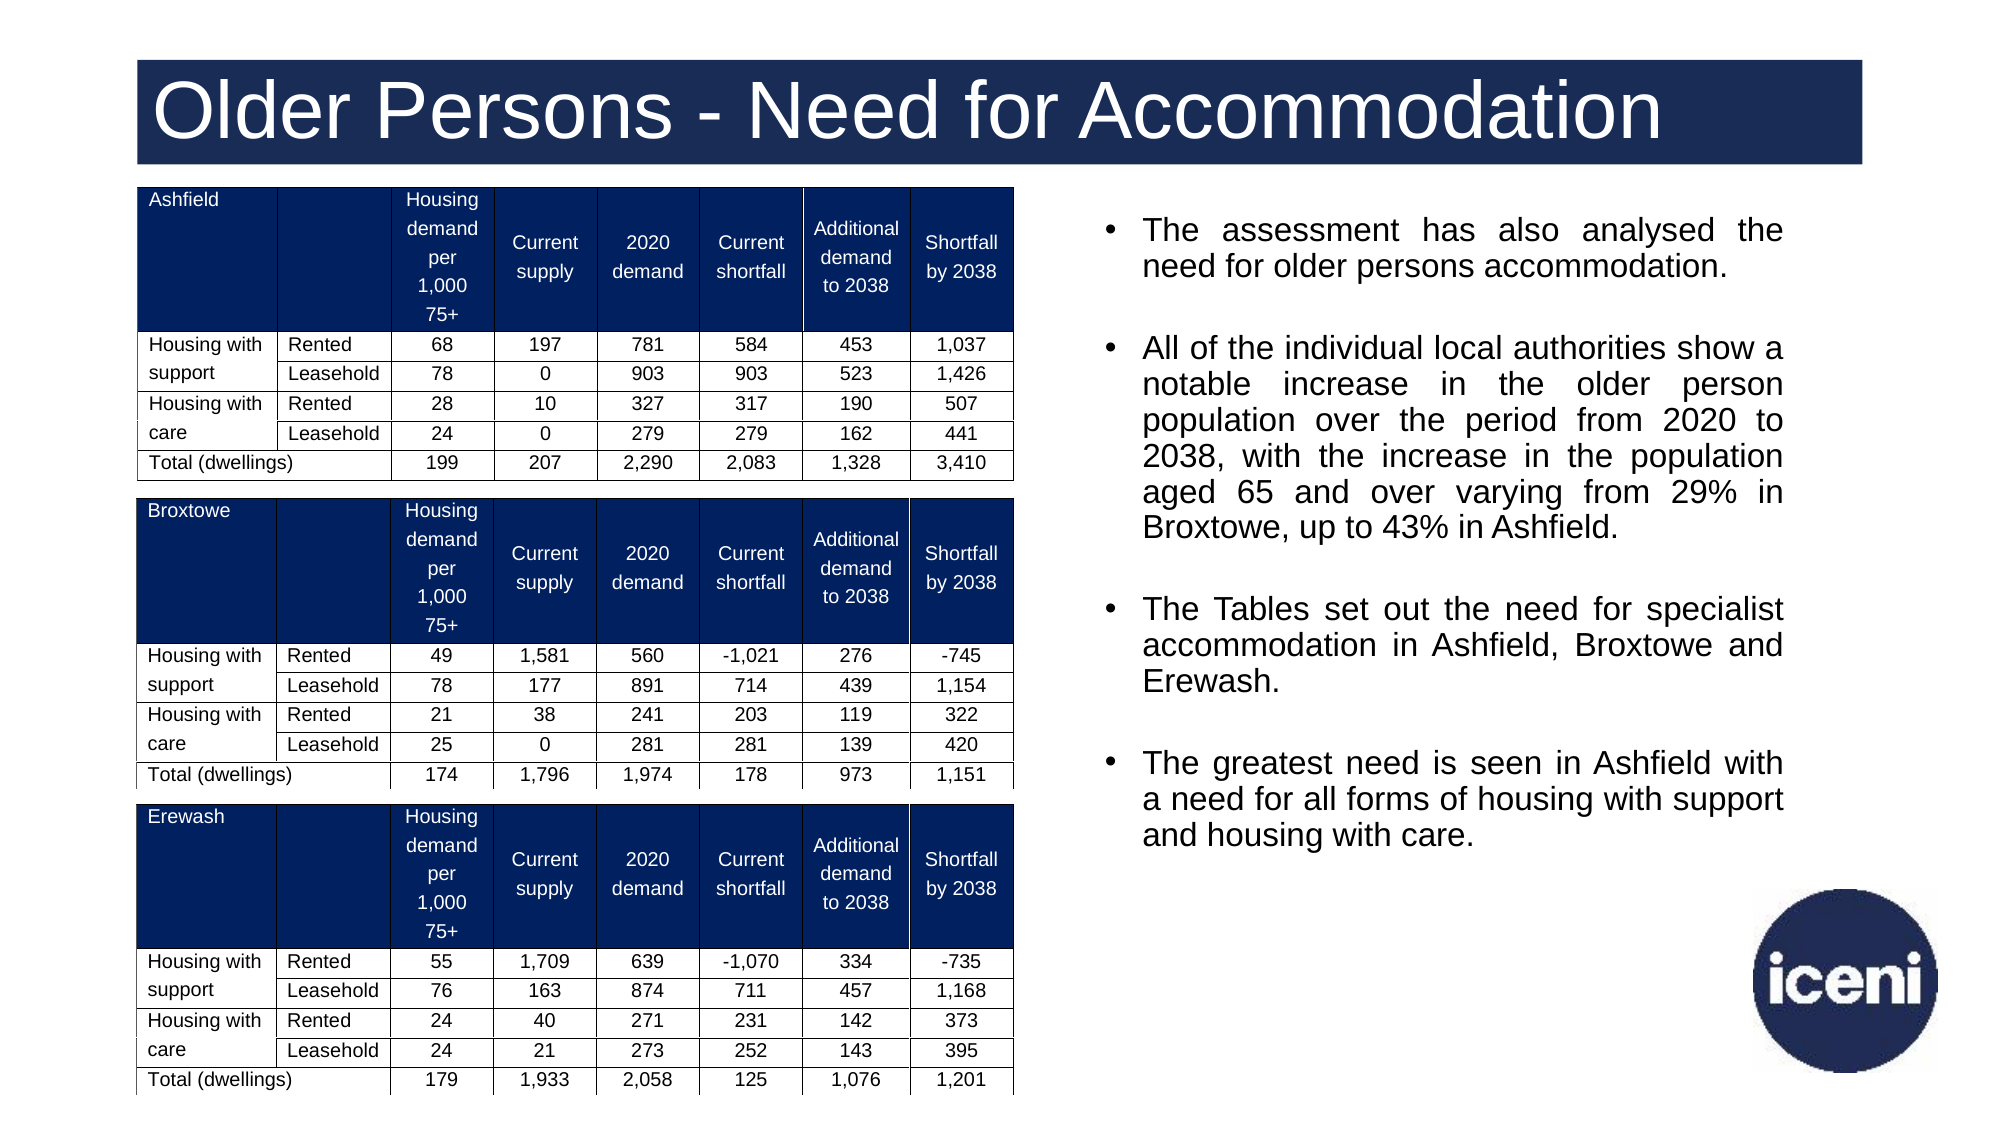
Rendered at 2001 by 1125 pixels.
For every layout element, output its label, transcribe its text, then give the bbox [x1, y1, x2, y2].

picture [136, 803, 1014, 1095]
list The assessment has also analysed the need for older persons accommodation. All of the individual local authorities show a notable increase in the older person population over the period from 2020 to 2038, with the increase in the population aged 65 and over varying from 29% in Broxtowe, up to 43% in Ashfield. The Tables set out the need for specialist accommodation in Ashfield, Broxtowe and Erewash. The greatest need is seen in Ashfield with a need for all forms of housing with support and housing with care. [1089, 205, 1800, 920]
picture [137, 179, 1014, 483]
picture [1753, 889, 1938, 1073]
picture [136, 497, 1014, 789]
title Older Persons - Need for Accommodation [137, 59, 1863, 165]
